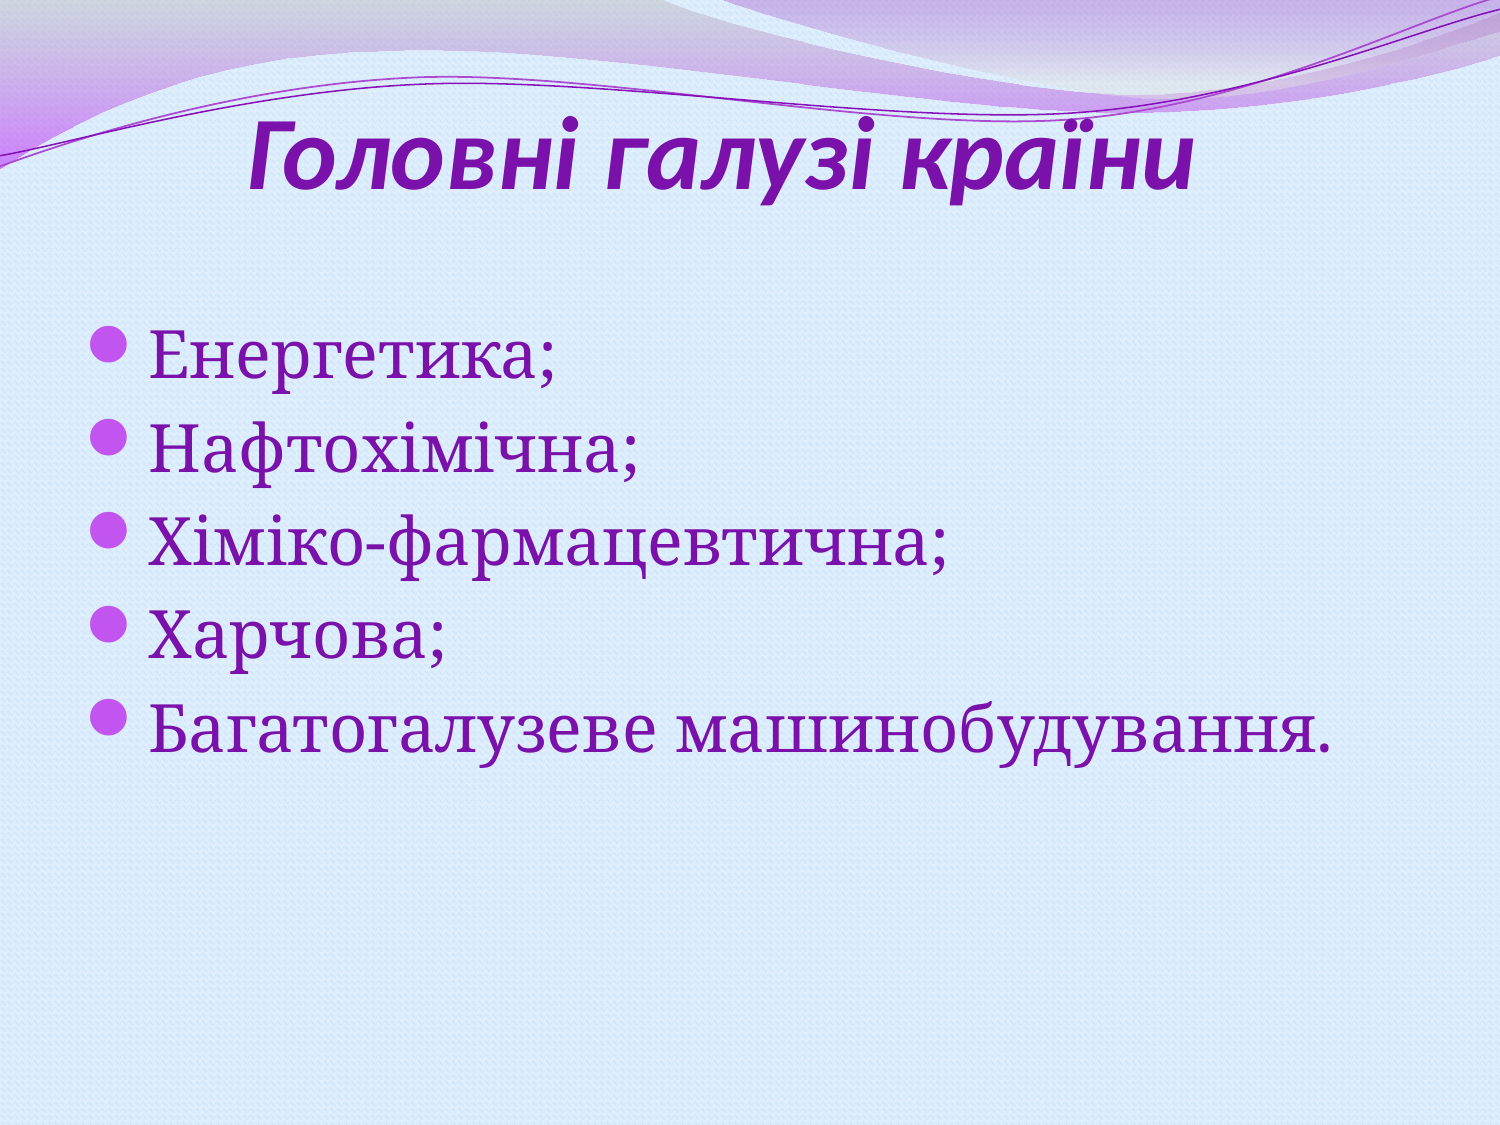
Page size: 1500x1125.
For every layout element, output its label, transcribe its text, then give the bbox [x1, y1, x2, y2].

title Головні галузі країни [46, 23, 1397, 211]
list Енергетика; Нафтохімічна; Хіміко-фармацевтична; Харчова; Багатогалузеве машинобудування. [70, 304, 1500, 1125]
